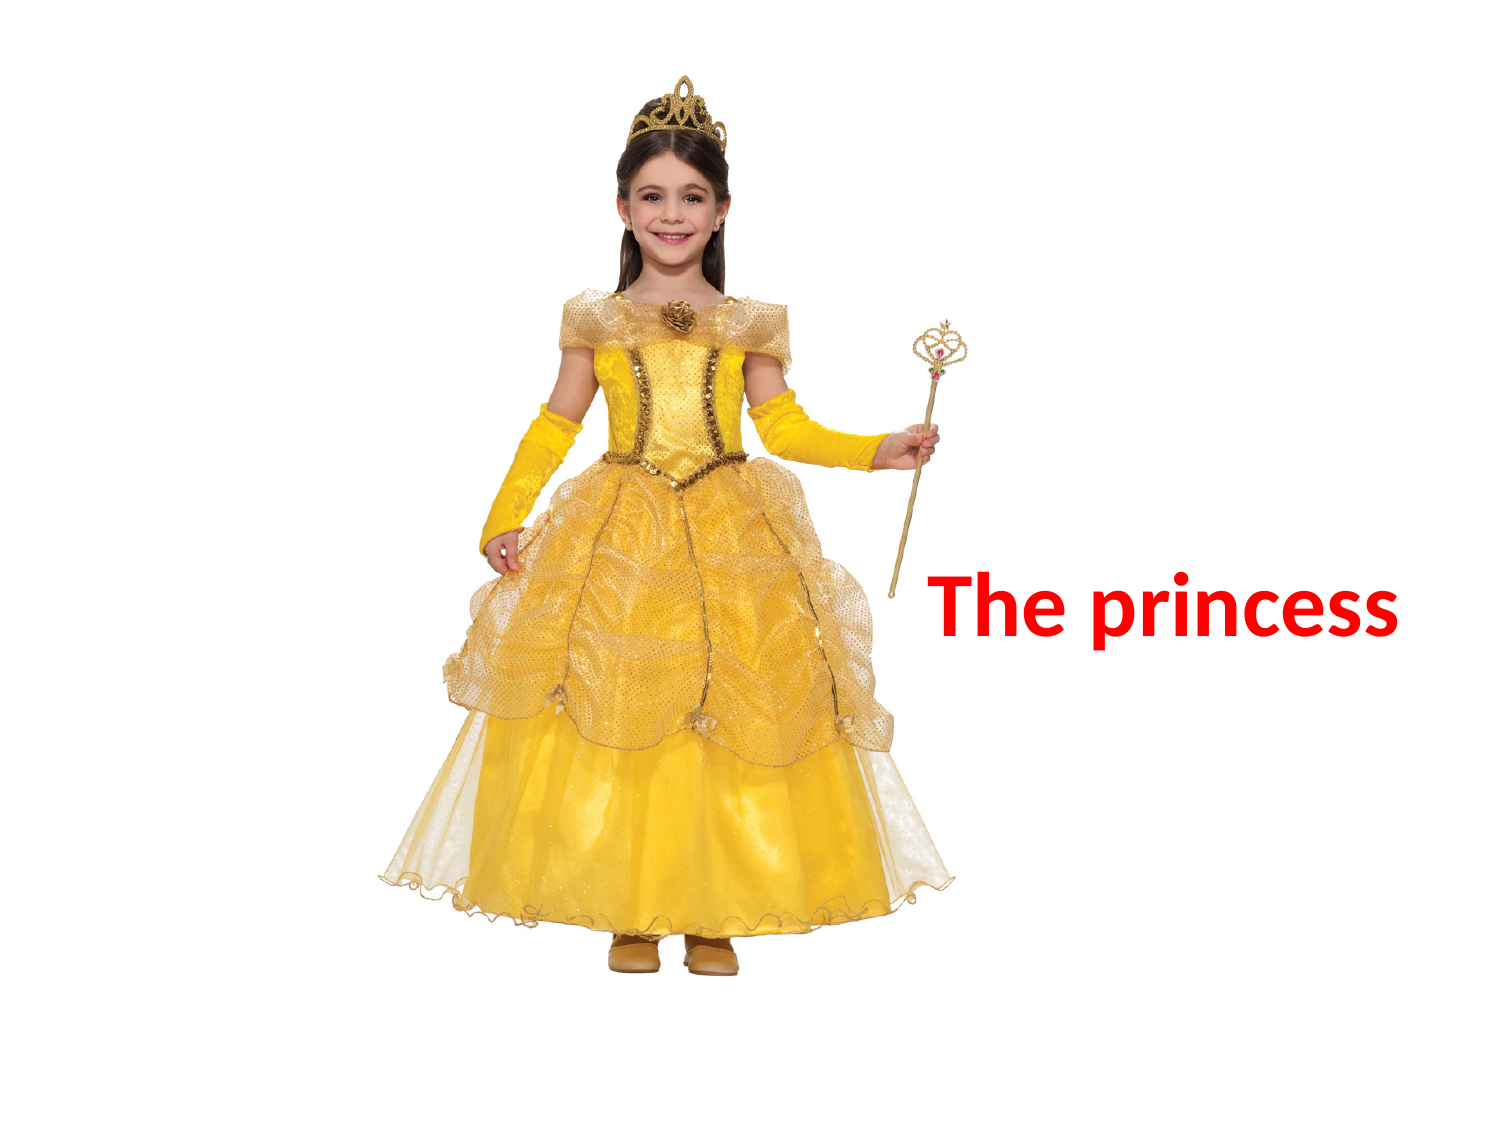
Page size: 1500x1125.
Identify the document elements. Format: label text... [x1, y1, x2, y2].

text_box The princess [979, 537, 1463, 663]
picture [362, 62, 976, 993]
